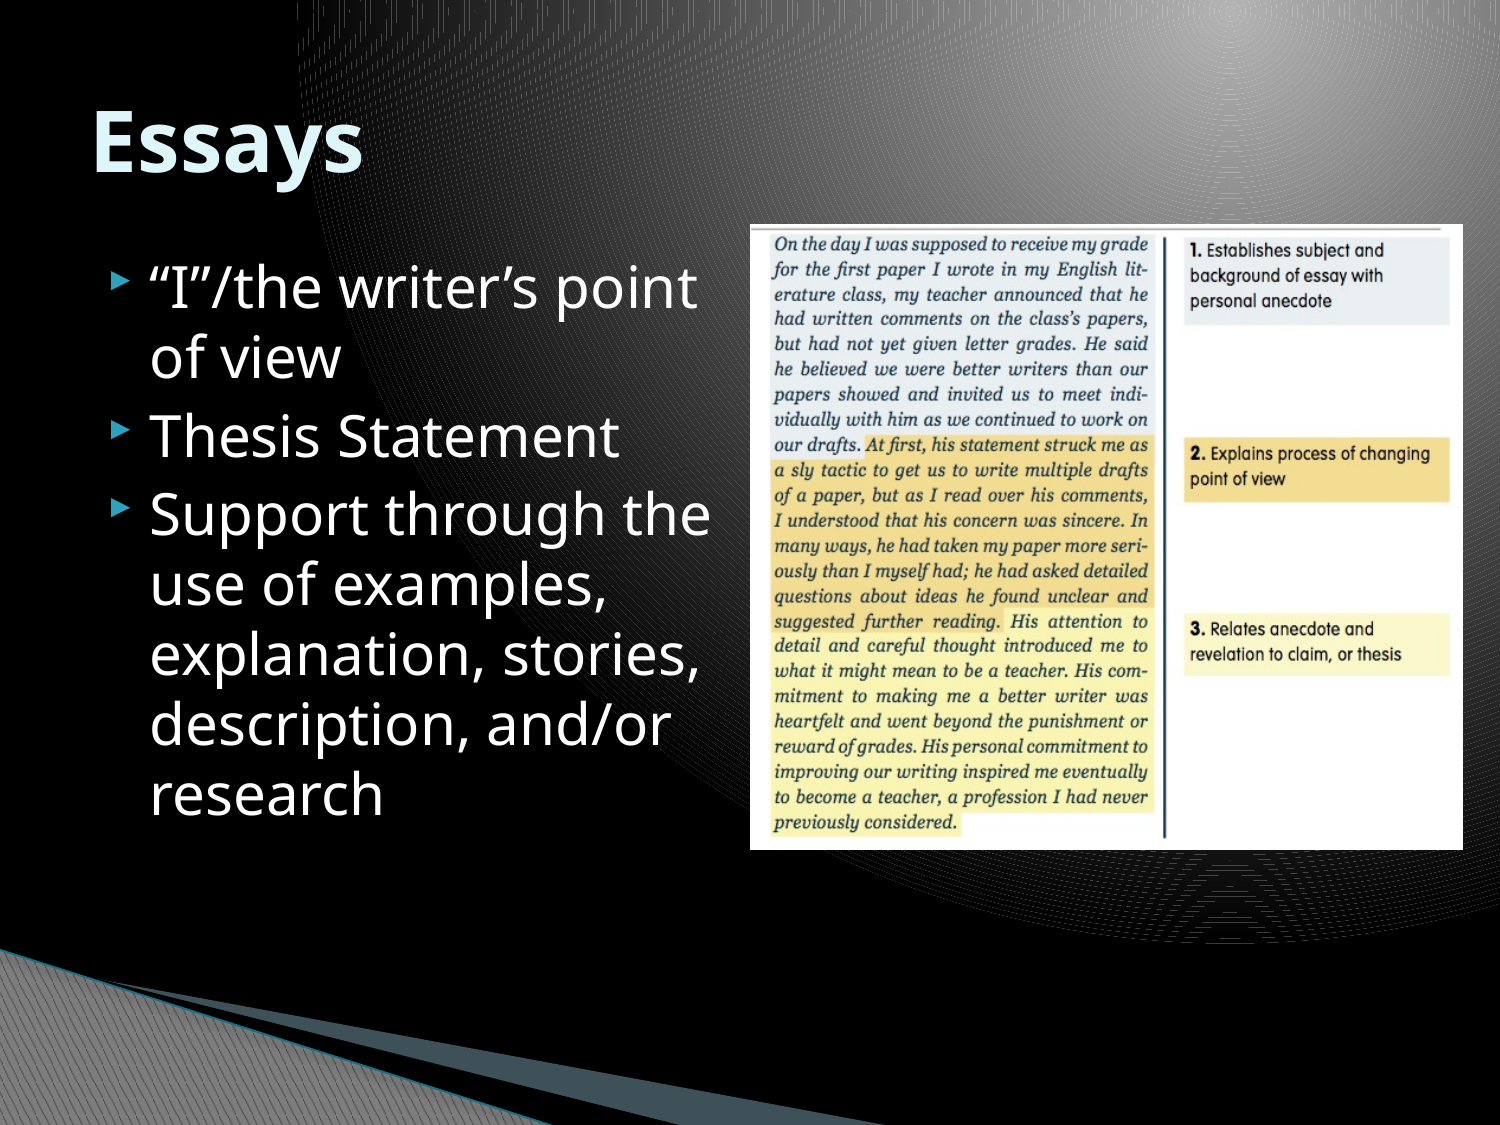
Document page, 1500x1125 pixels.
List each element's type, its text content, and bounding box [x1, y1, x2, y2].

list “I”/the writer’s point of view Thesis Statement Support through the use of examples, explanation, stories, description, and/or research [75, 243, 738, 986]
picture [749, 224, 1463, 851]
picture [0, 952, 543, 1125]
title Essays [75, 45, 1425, 233]
